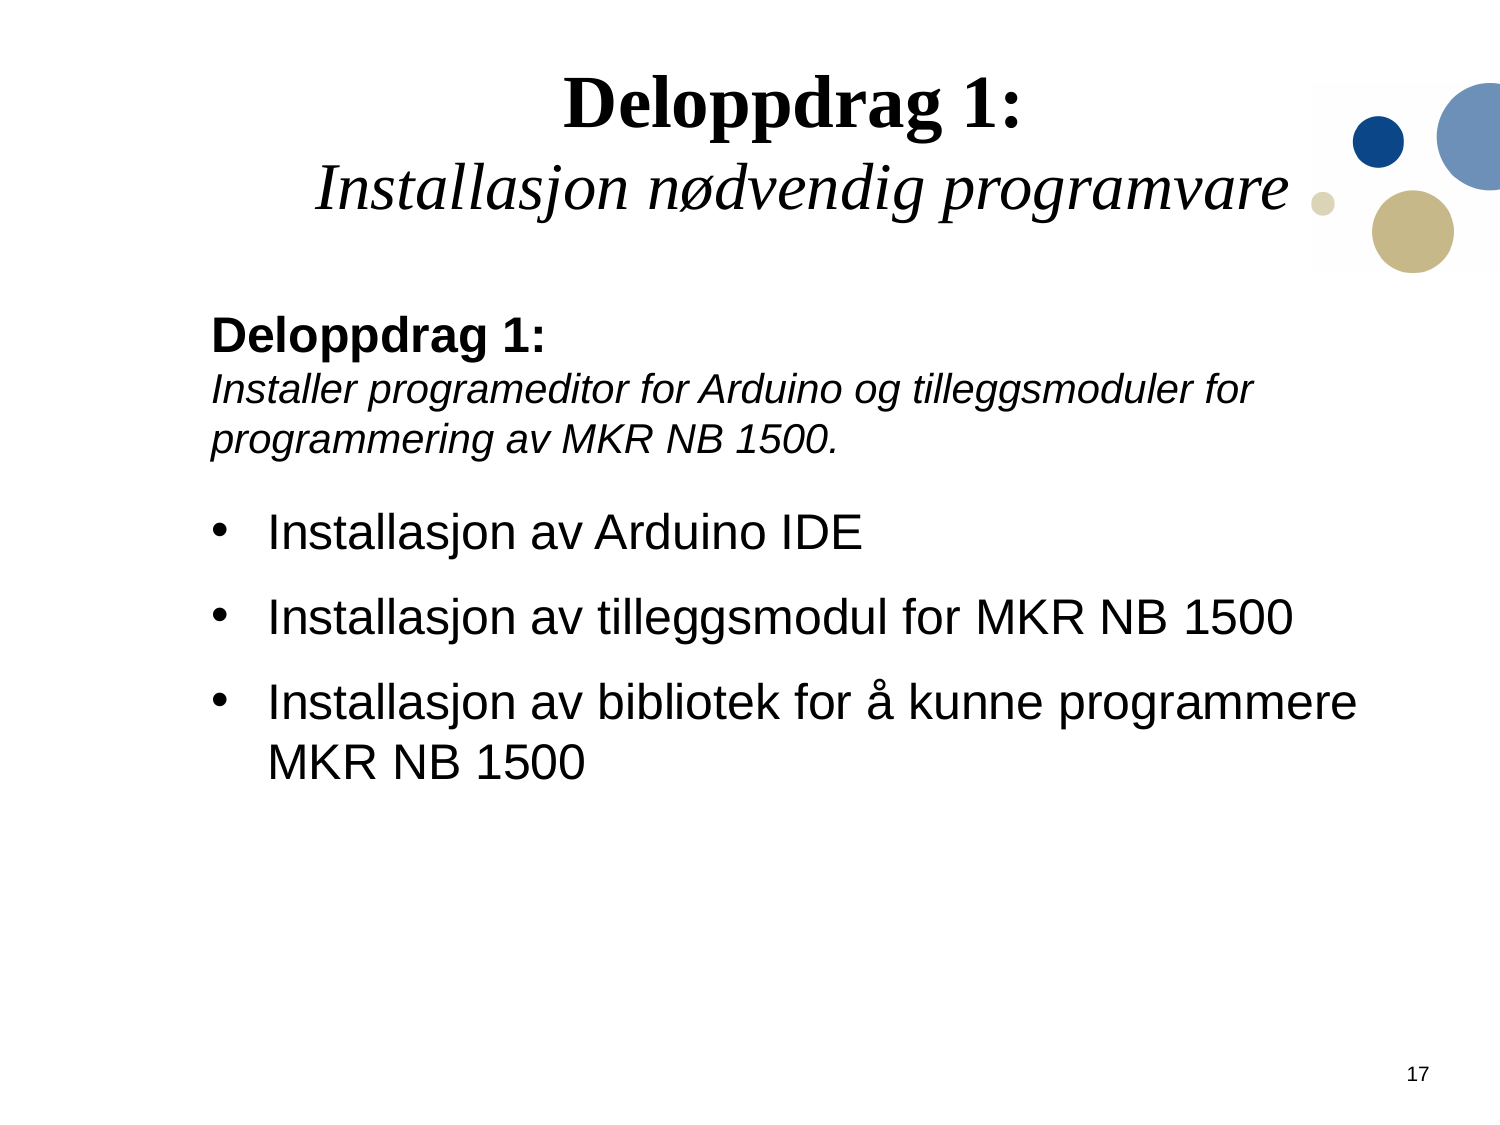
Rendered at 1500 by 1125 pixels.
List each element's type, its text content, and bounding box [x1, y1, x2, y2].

title Deloppdrag 1: Installasjon nødvendig programvare [195, 45, 1412, 232]
picture [1311, 83, 1500, 273]
list Deloppdrag 1: Installer programeditor for Arduino og tilleggsmoduler for programmering av MKR NB 1500. Installasjon av Arduino IDE Installasjon av tilleggsmodul for MKR NB 1500 Installasjon av bibliotek for å kunne programmere MKR NB 1500 [195, 294, 1412, 1054]
